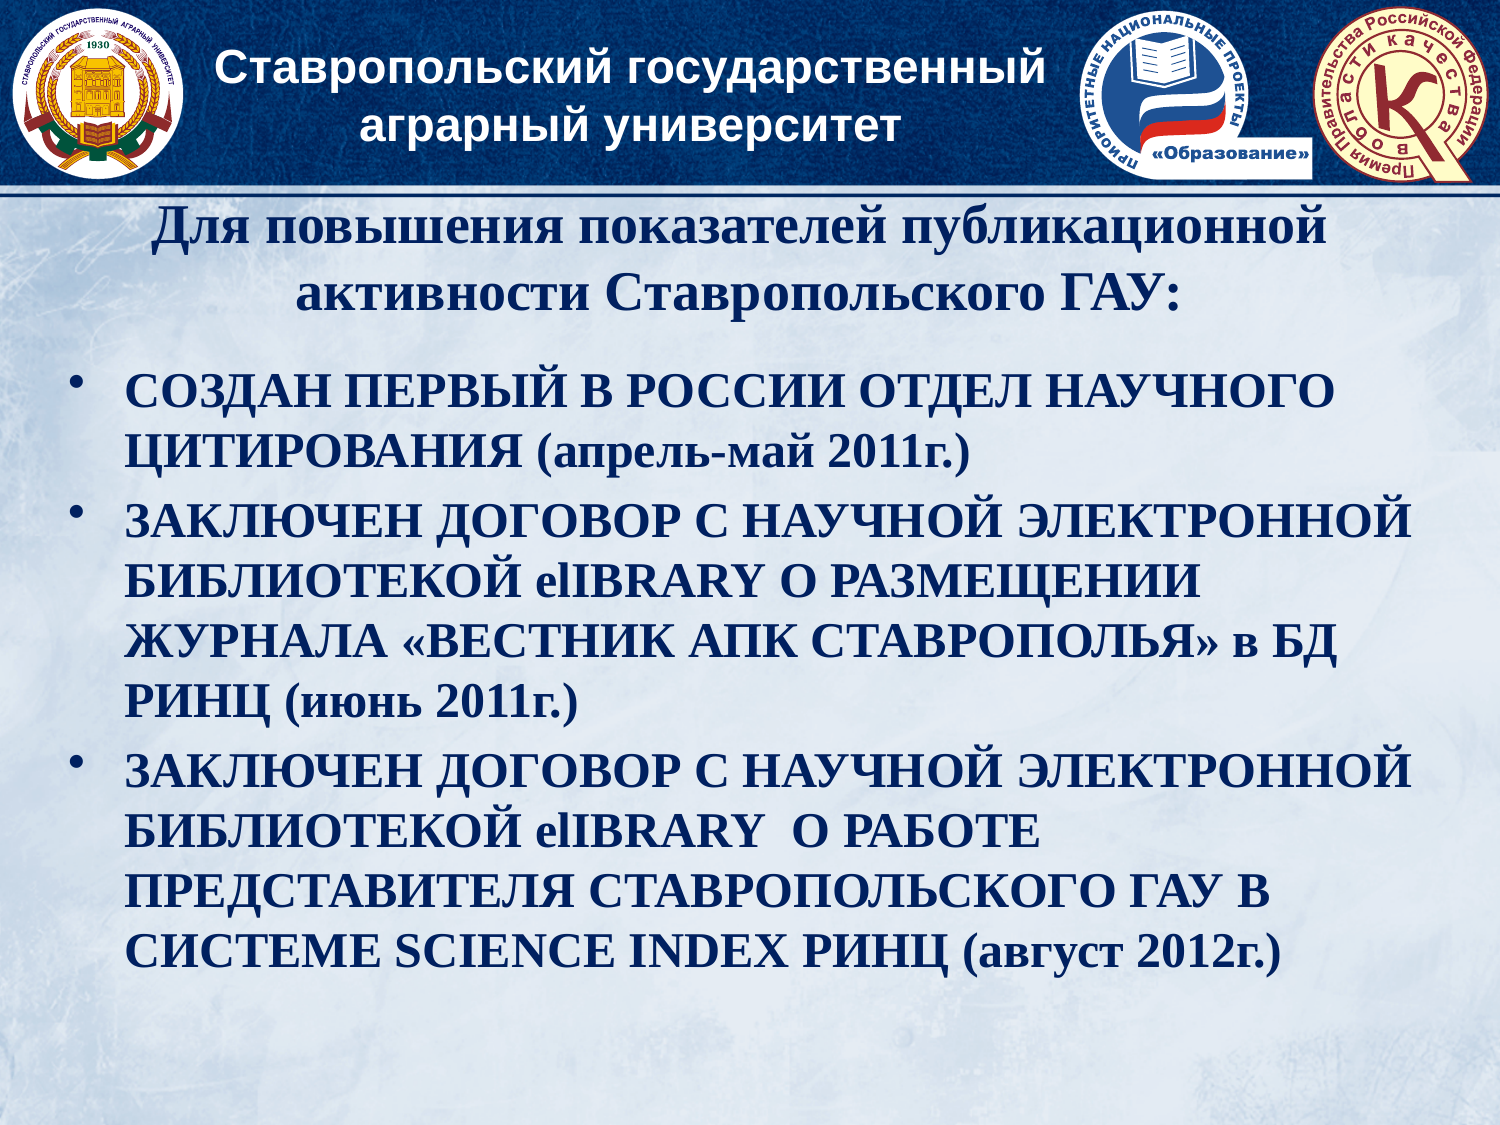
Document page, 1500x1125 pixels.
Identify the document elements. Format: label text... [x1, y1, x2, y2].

list СОЗДАН ПЕРВЫЙ В РОССИИ ОТДЕЛ НАУЧНОГО ЦИТИРОВАНИЯ (апрель-май 2011г.) ЗАКЛЮЧЕН ДОГОВОР С НАУЧНОЙ ЭЛЕКТРОННОЙ БИБЛИОТЕКОЙ elIBRARY О РАЗМЕЩЕНИИ ЖУРНАЛА «ВЕСТНИК АПК СТАВРОПОЛЬЯ» в БД РИНЦ (июнь 2011г.) ЗАКЛЮЧЕН ДОГОВОР С НАУЧНОЙ ЭЛЕКТРОННОЙ БИБЛИОТЕКОЙ elIBRARY О РАБОТЕ ПРЕДСТАВИТЕЛЯ СТАВРОПОЛЬСКОГО ГАУ В СИСТЕМЕ SCIENCE INDEX РИНЦ (август 2012г.) [52, 349, 1438, 1093]
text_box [12, 5, 1490, 183]
title Для повышения показателей публикационной активности Ставропольского ГАУ: [64, 192, 1416, 349]
picture [0, 0, 1500, 1125]
